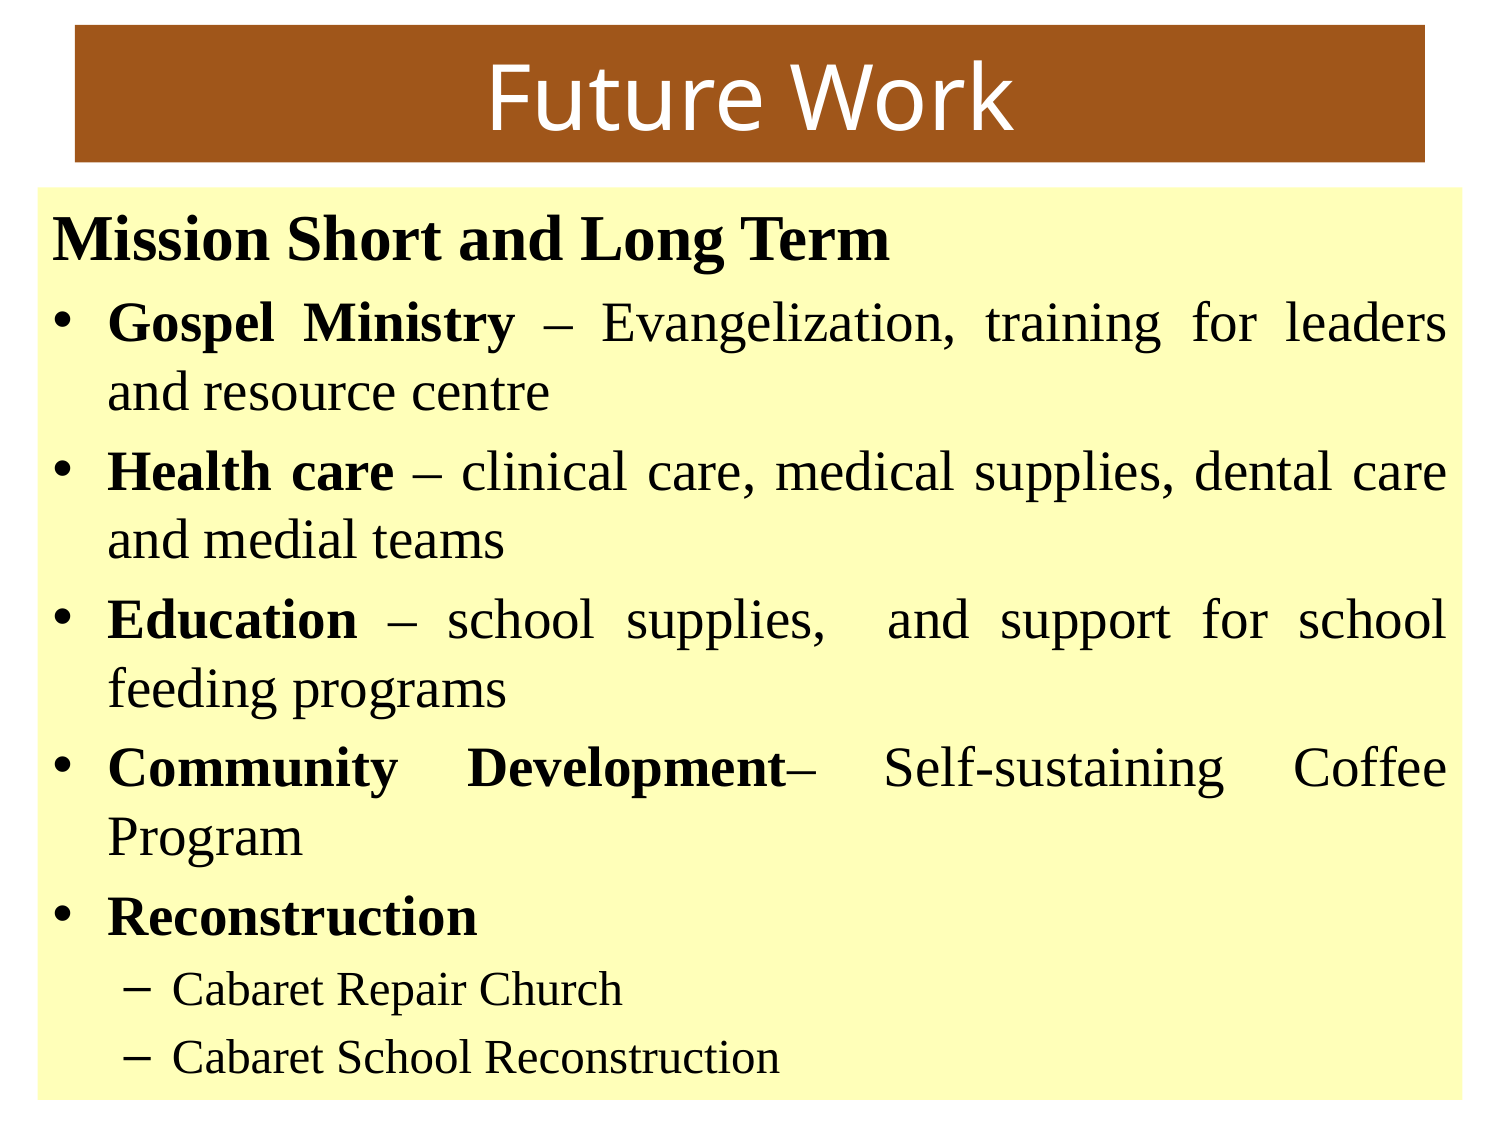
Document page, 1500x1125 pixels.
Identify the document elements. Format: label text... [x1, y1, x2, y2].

text_box Future Work [74, 24, 1425, 163]
list Mission Short and Long Term Gospel Ministry – Evangelization, training for leaders and resource centre Health care – clinical care, medical supplies, dental care and medial teams Education – school supplies, and support for school feeding programs Community Development– Self-sustaining Coffee Program Reconstruction Cabaret Repair Church Cabaret School Reconstruction [37, 187, 1463, 1101]
